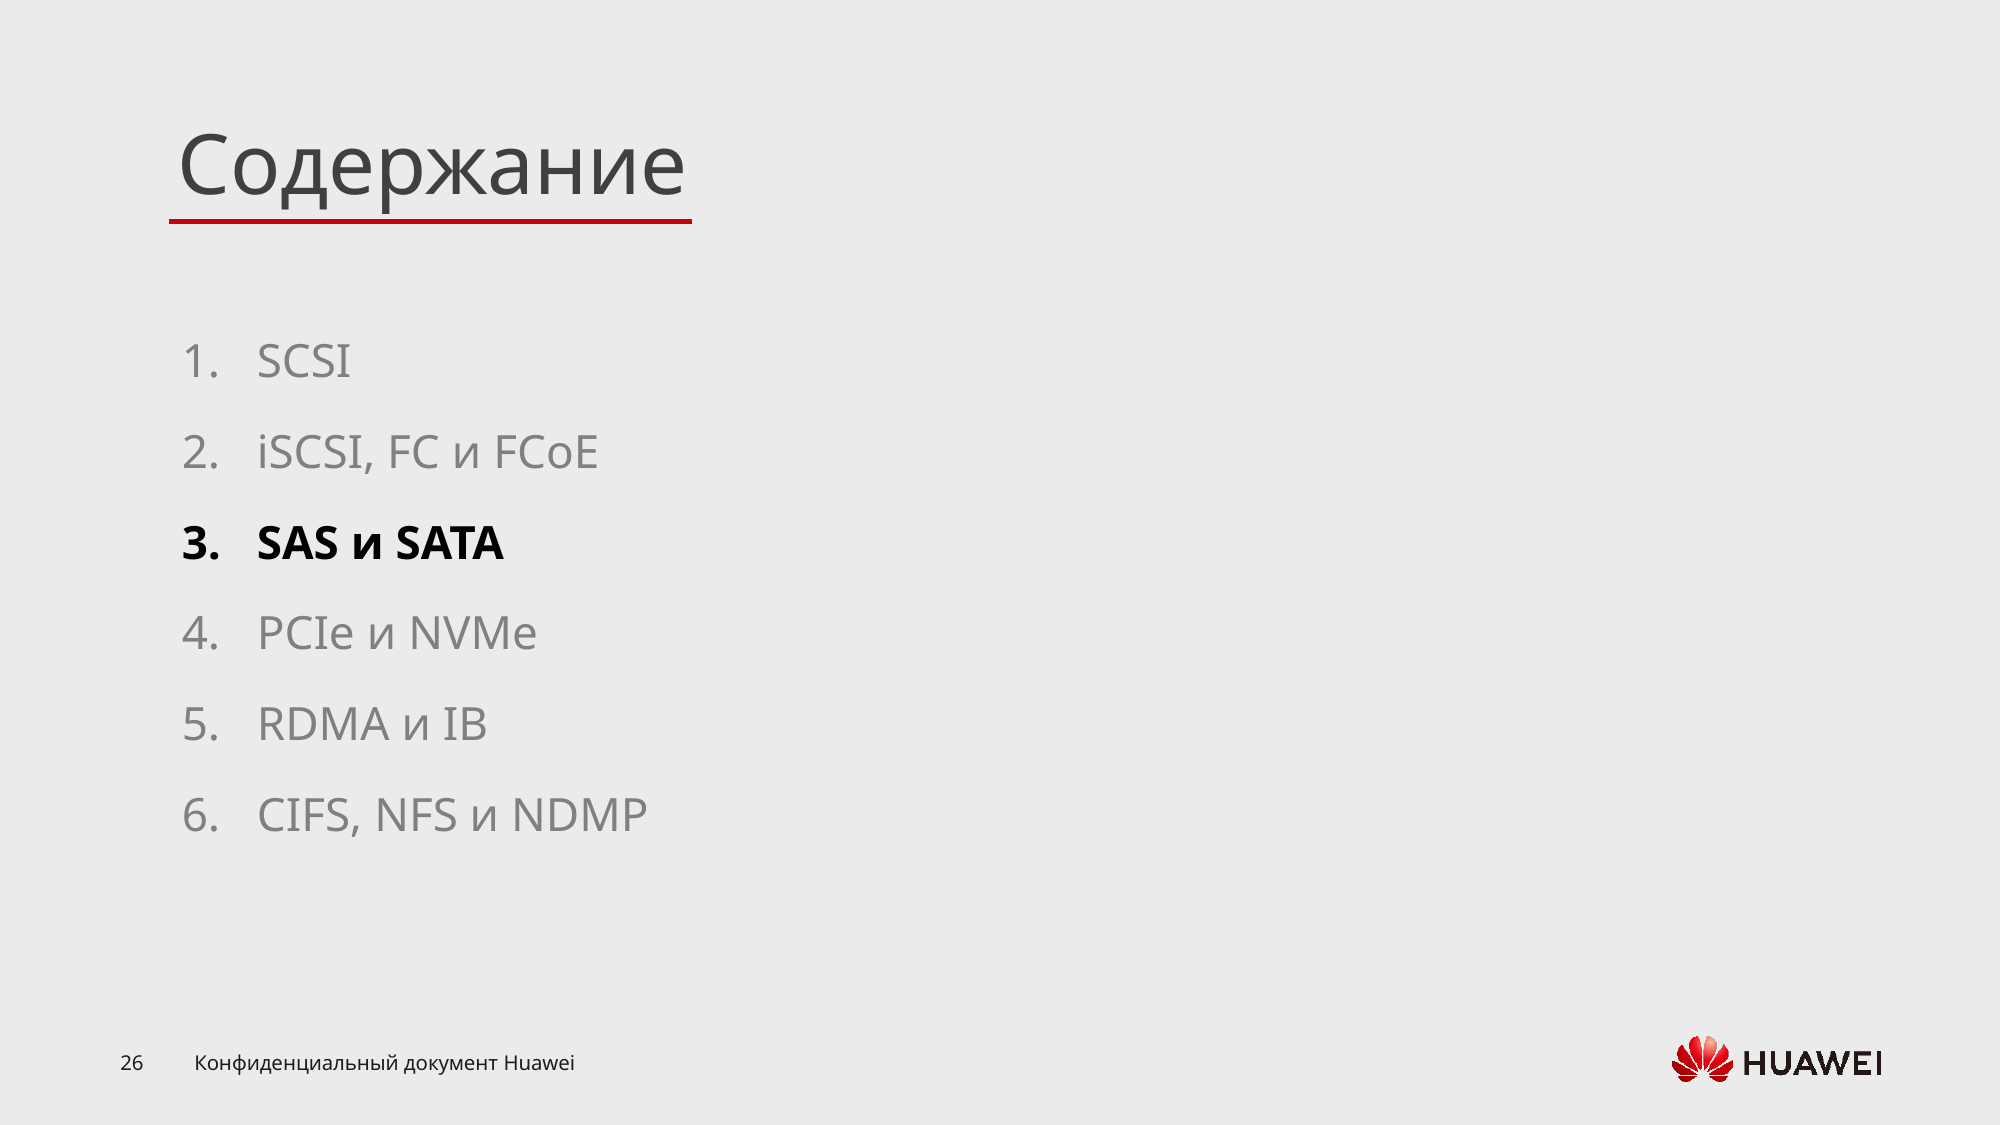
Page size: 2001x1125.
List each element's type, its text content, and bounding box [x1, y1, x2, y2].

picture [1672, 1036, 1881, 1082]
list SCSI iSCSI, FC и FCoE SAS и SATA PCIe и NVMe RDMA и IB CIFS, NFS и NDMP [167, 302, 1833, 970]
